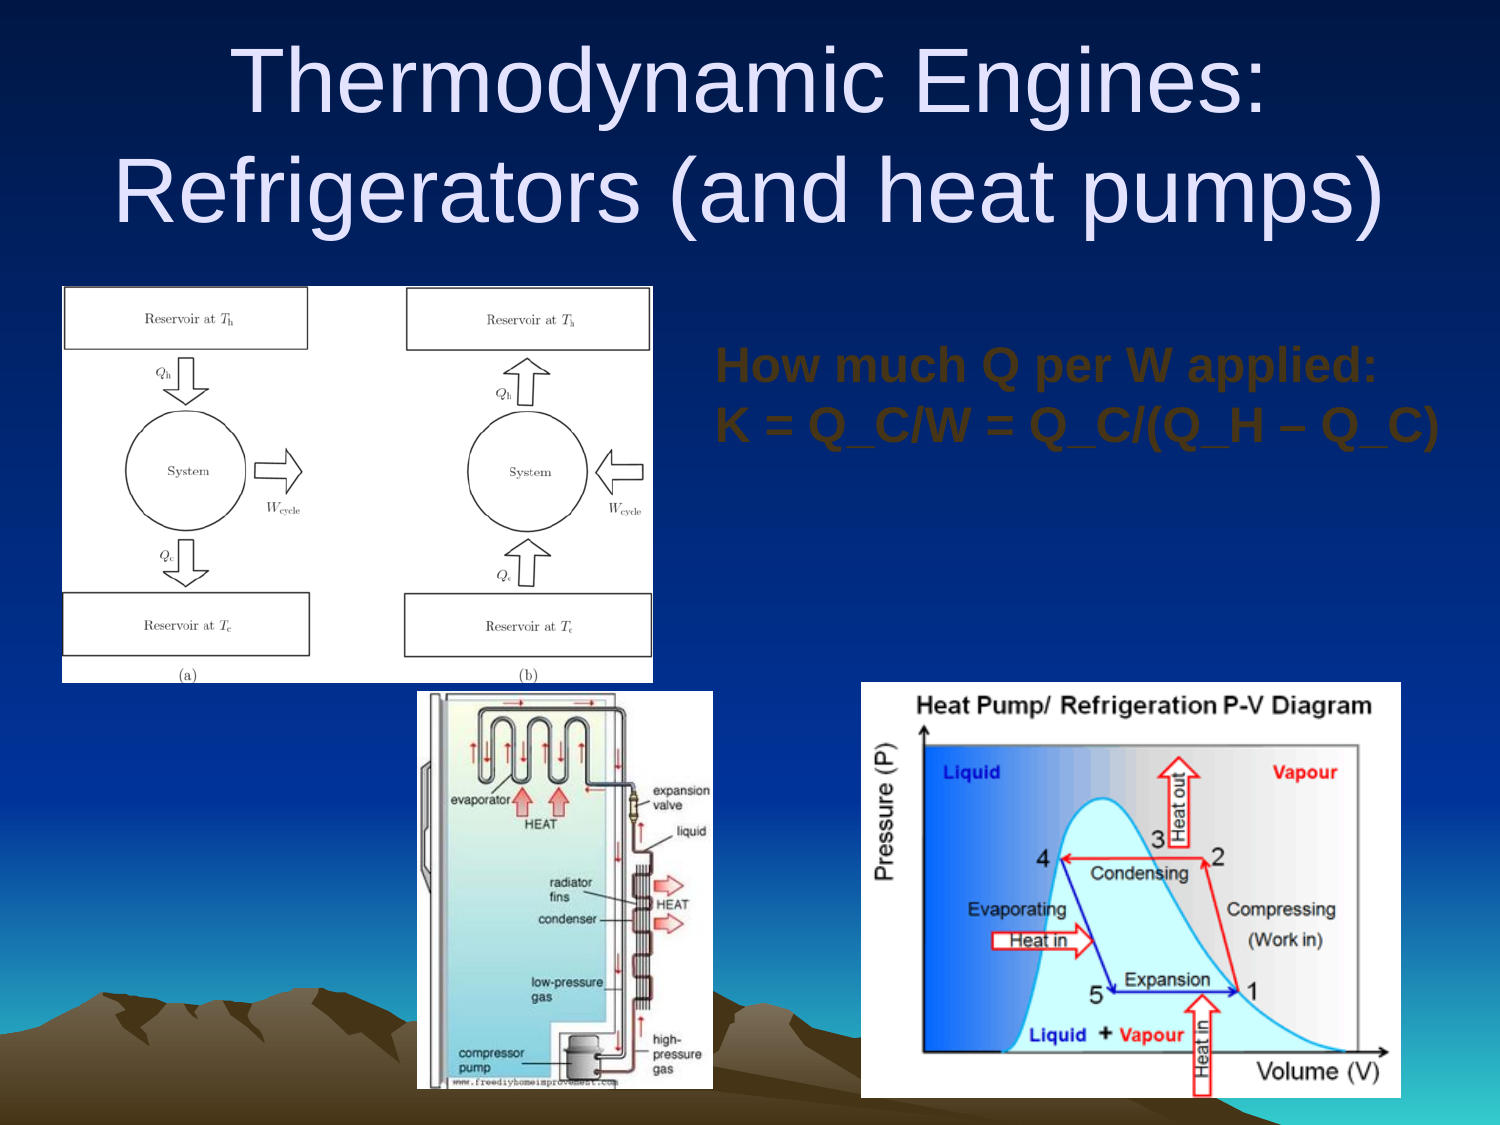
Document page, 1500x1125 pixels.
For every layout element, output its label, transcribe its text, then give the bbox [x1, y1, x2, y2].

picture [861, 682, 1402, 1099]
list [74, 262, 1426, 1001]
title Thermodynamic Engines: Refrigerators (and heat pumps) [74, 37, 1426, 226]
text_box How much Q per W applied: K = Q_C/W = Q_C/(Q_H – Q_C) [699, 324, 1475, 520]
picture [417, 690, 713, 1090]
picture [62, 286, 653, 683]
